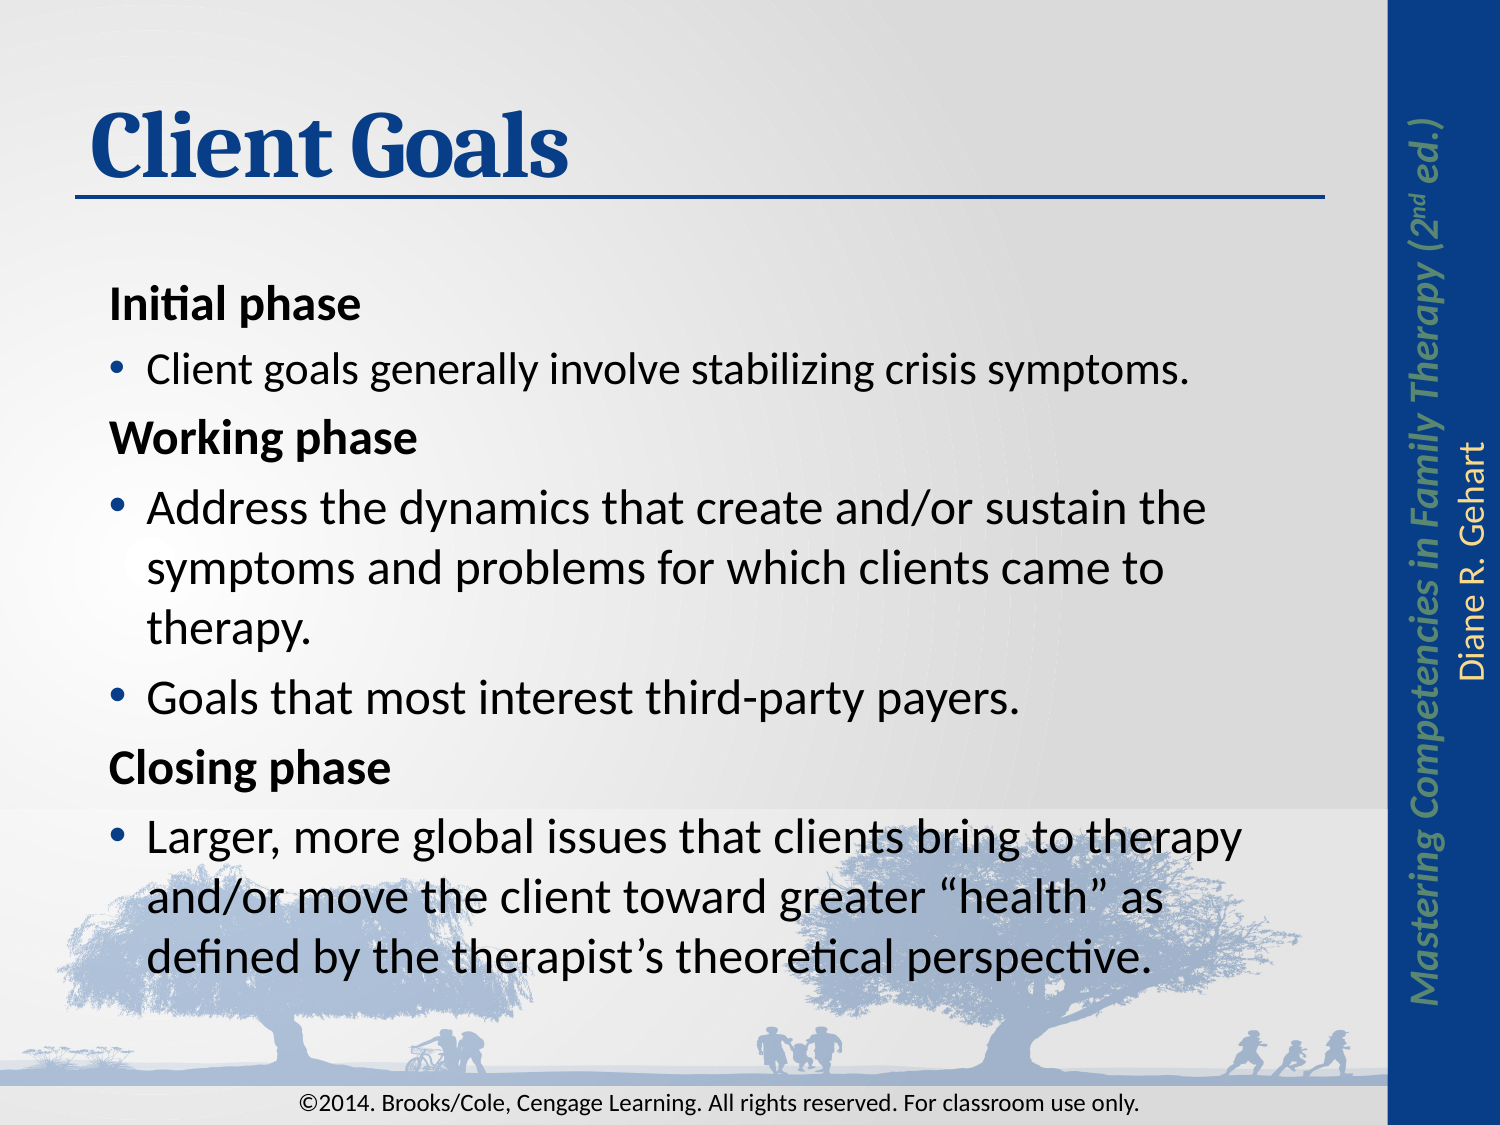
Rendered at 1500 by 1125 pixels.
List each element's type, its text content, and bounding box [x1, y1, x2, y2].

title Client Goals [75, 45, 1325, 233]
list Initial phase Client goals generally involve stabilizing crisis symptoms. Working phase Address the dynamics that create and/or sustain the symptoms and problems for which clients came to therapy. Goals that most interest third-party payers. Closing phase Larger, more global issues that clients bring to therapy and/or move the client toward greater “health” as defined by the therapist’s theoretical perspective. [75, 262, 1325, 1050]
